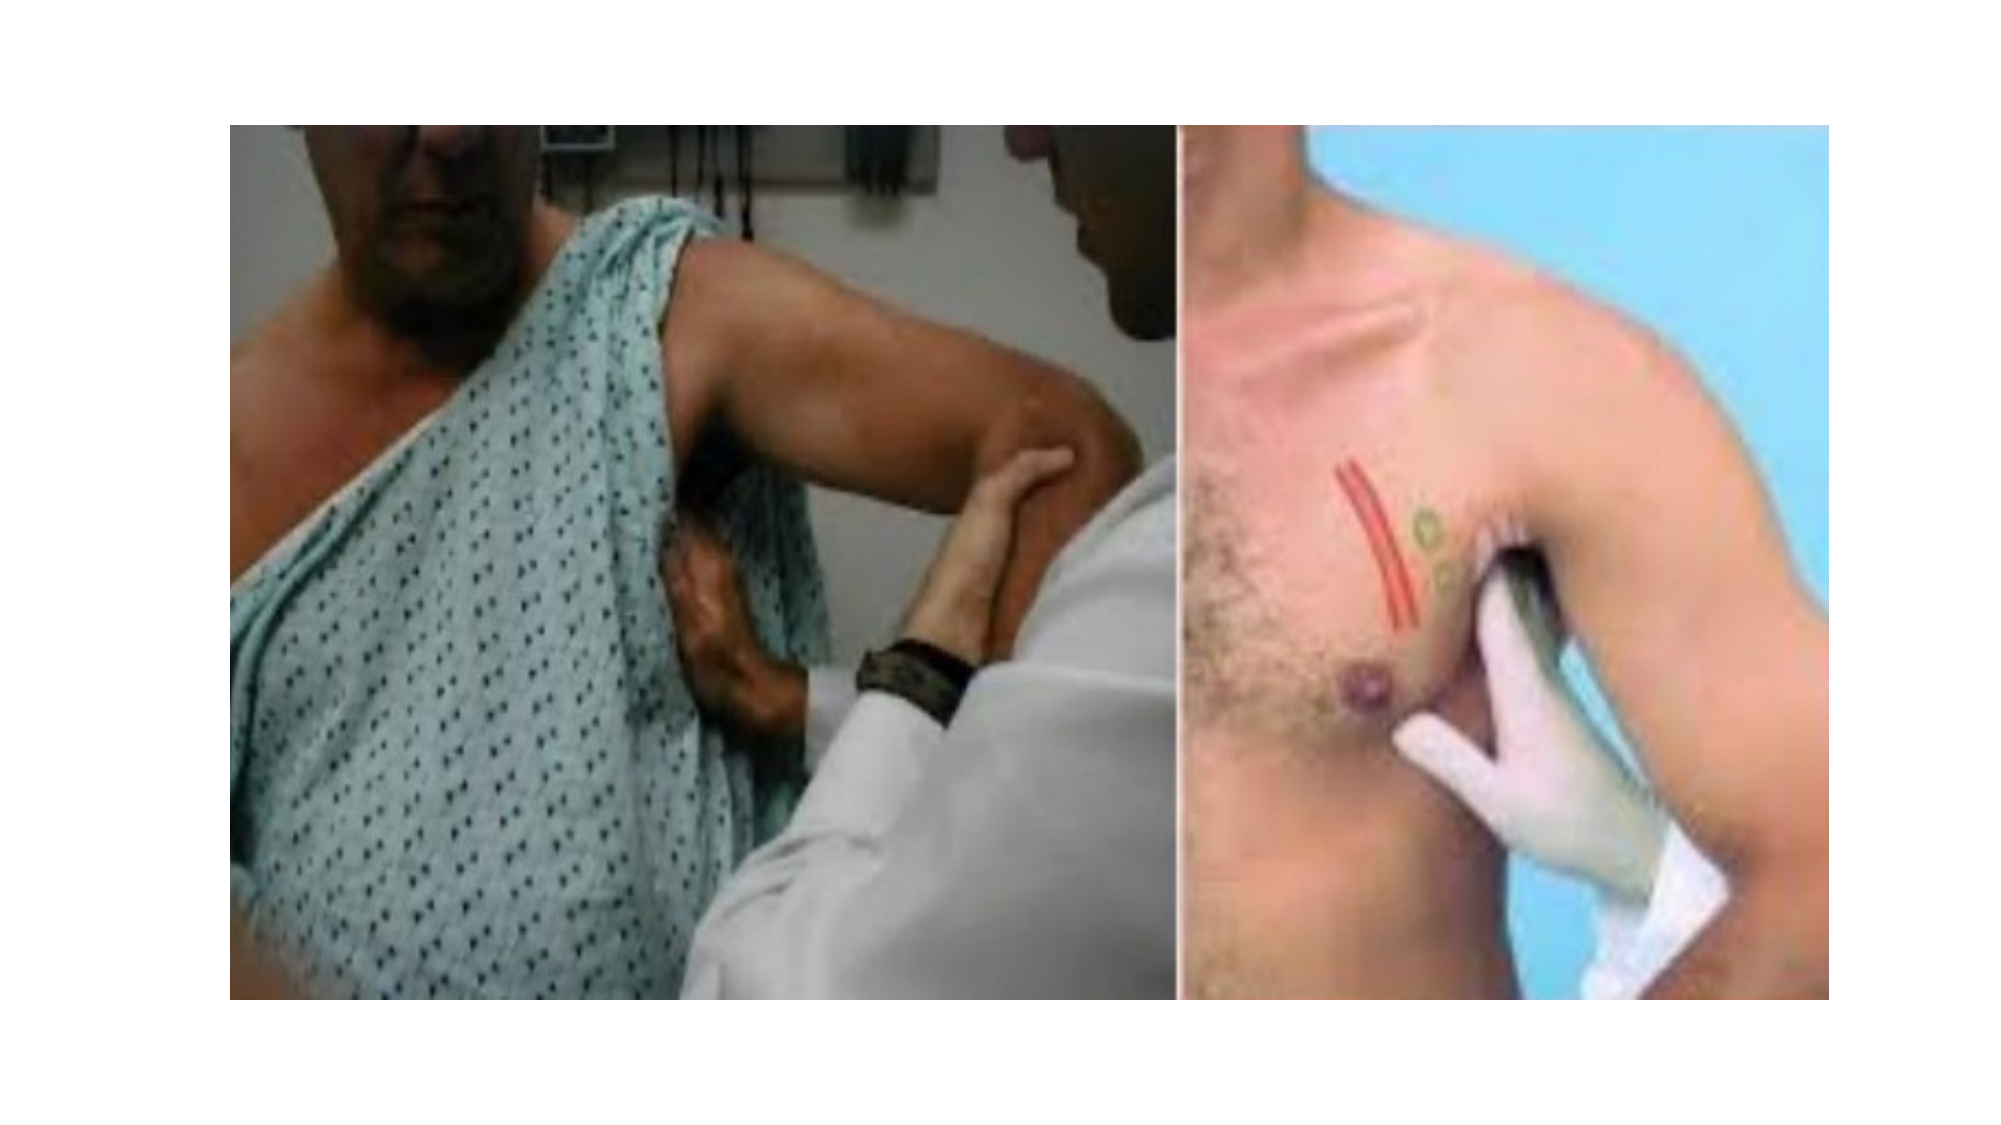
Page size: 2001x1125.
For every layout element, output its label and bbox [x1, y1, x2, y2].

picture [229, 124, 1829, 1001]
